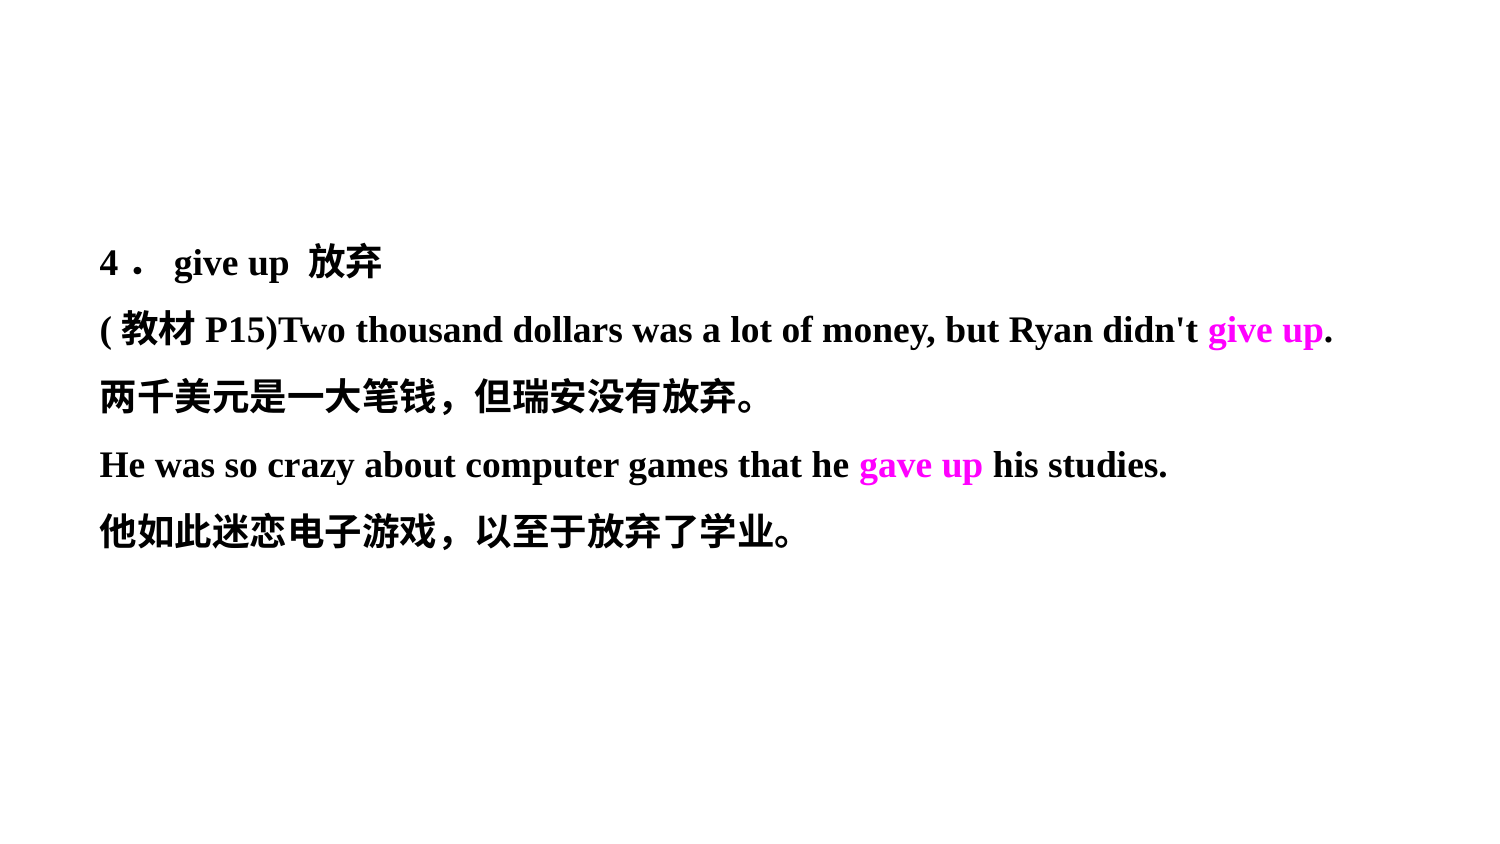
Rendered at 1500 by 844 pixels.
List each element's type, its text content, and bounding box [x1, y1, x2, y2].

list 4．give up 放弃 (教材P15)Two thousand dollars was a lot of money, but Ryan didn't give up. 两千美元是一大笔钱，但瑞安没有放弃。 He was so crazy about computer games that he gave up his studies. 他如此迷恋电子游戏，以至于放弃了学业。 [88, 209, 1406, 562]
